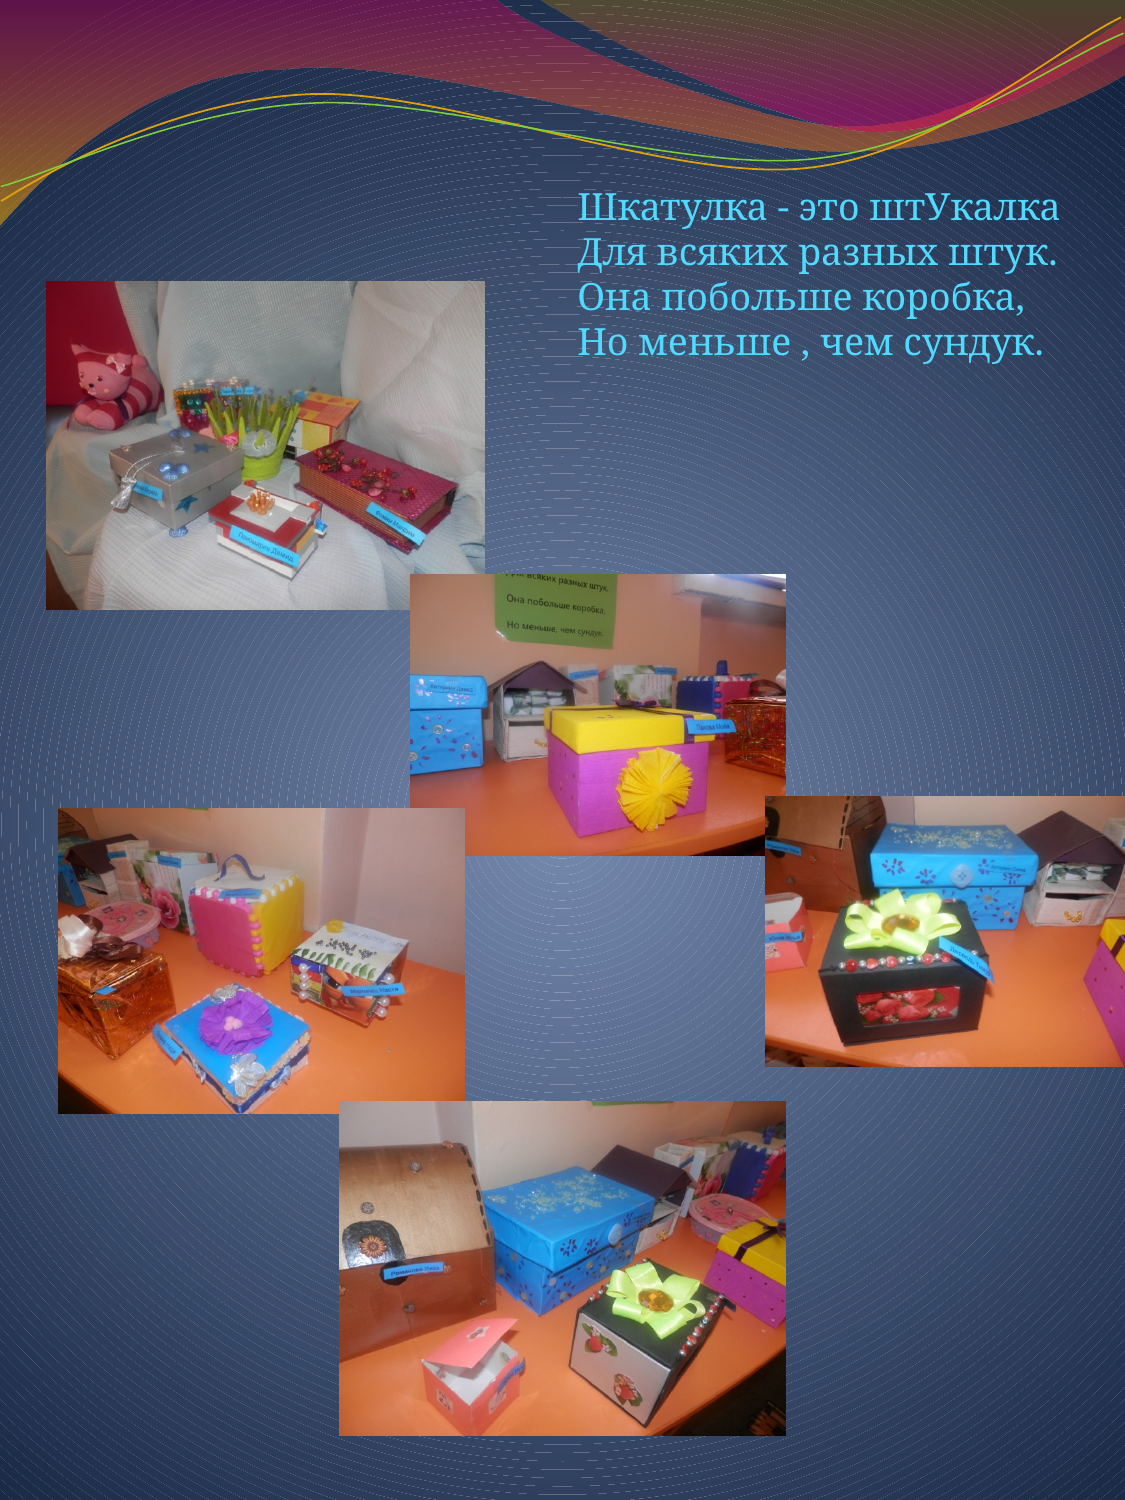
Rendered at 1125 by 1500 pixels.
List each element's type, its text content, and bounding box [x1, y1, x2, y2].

picture [46, 280, 1125, 1436]
text_box Шкатулка - это штУкалка Для всяких разных штук. Она побольше коробка, Но меньше , чем сундук. [562, 175, 1125, 371]
